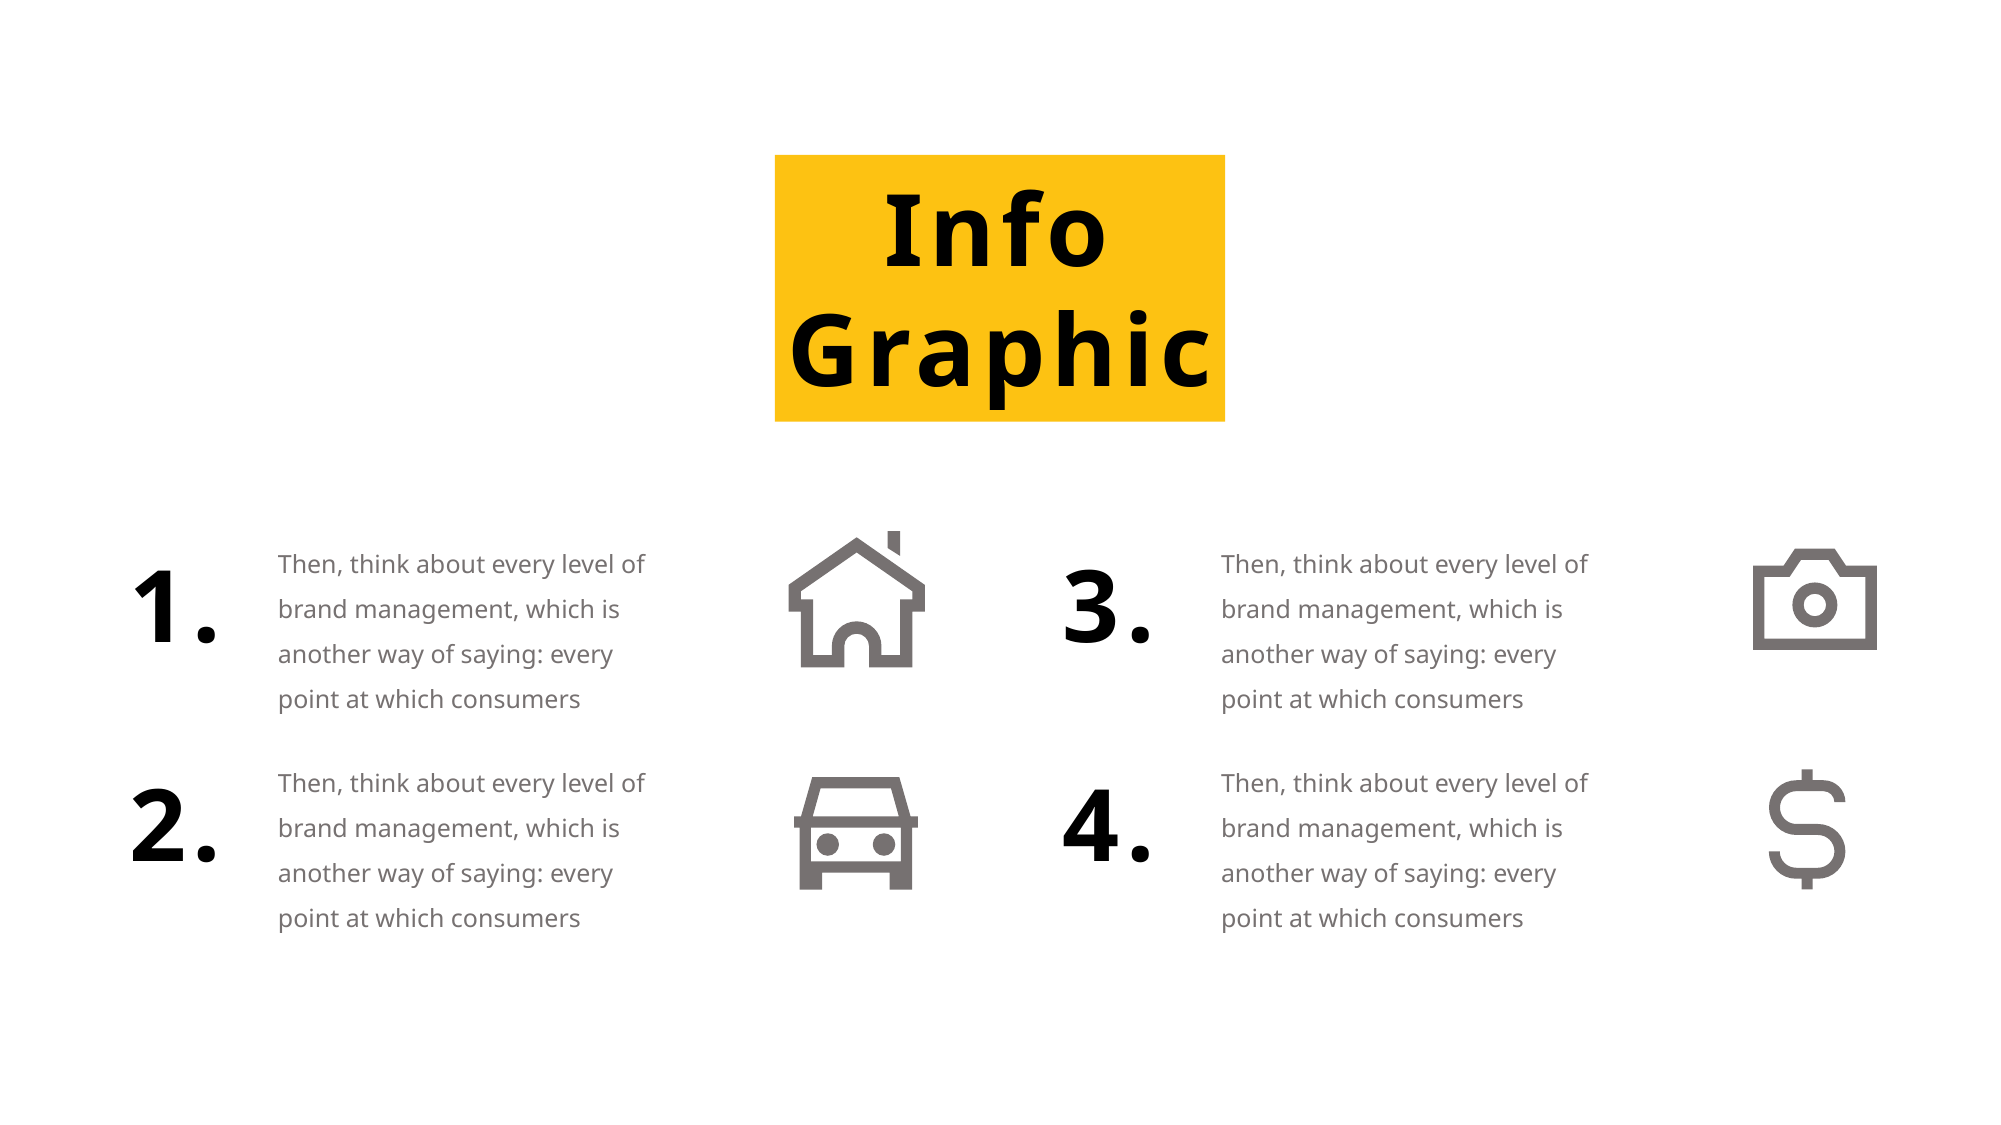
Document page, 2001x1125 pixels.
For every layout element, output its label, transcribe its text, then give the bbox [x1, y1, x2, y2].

text_box [774, 154, 1226, 159]
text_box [114, 526, 1877, 943]
text_box [774, 415, 1226, 423]
text_box Info Graphic [730, 159, 1270, 415]
